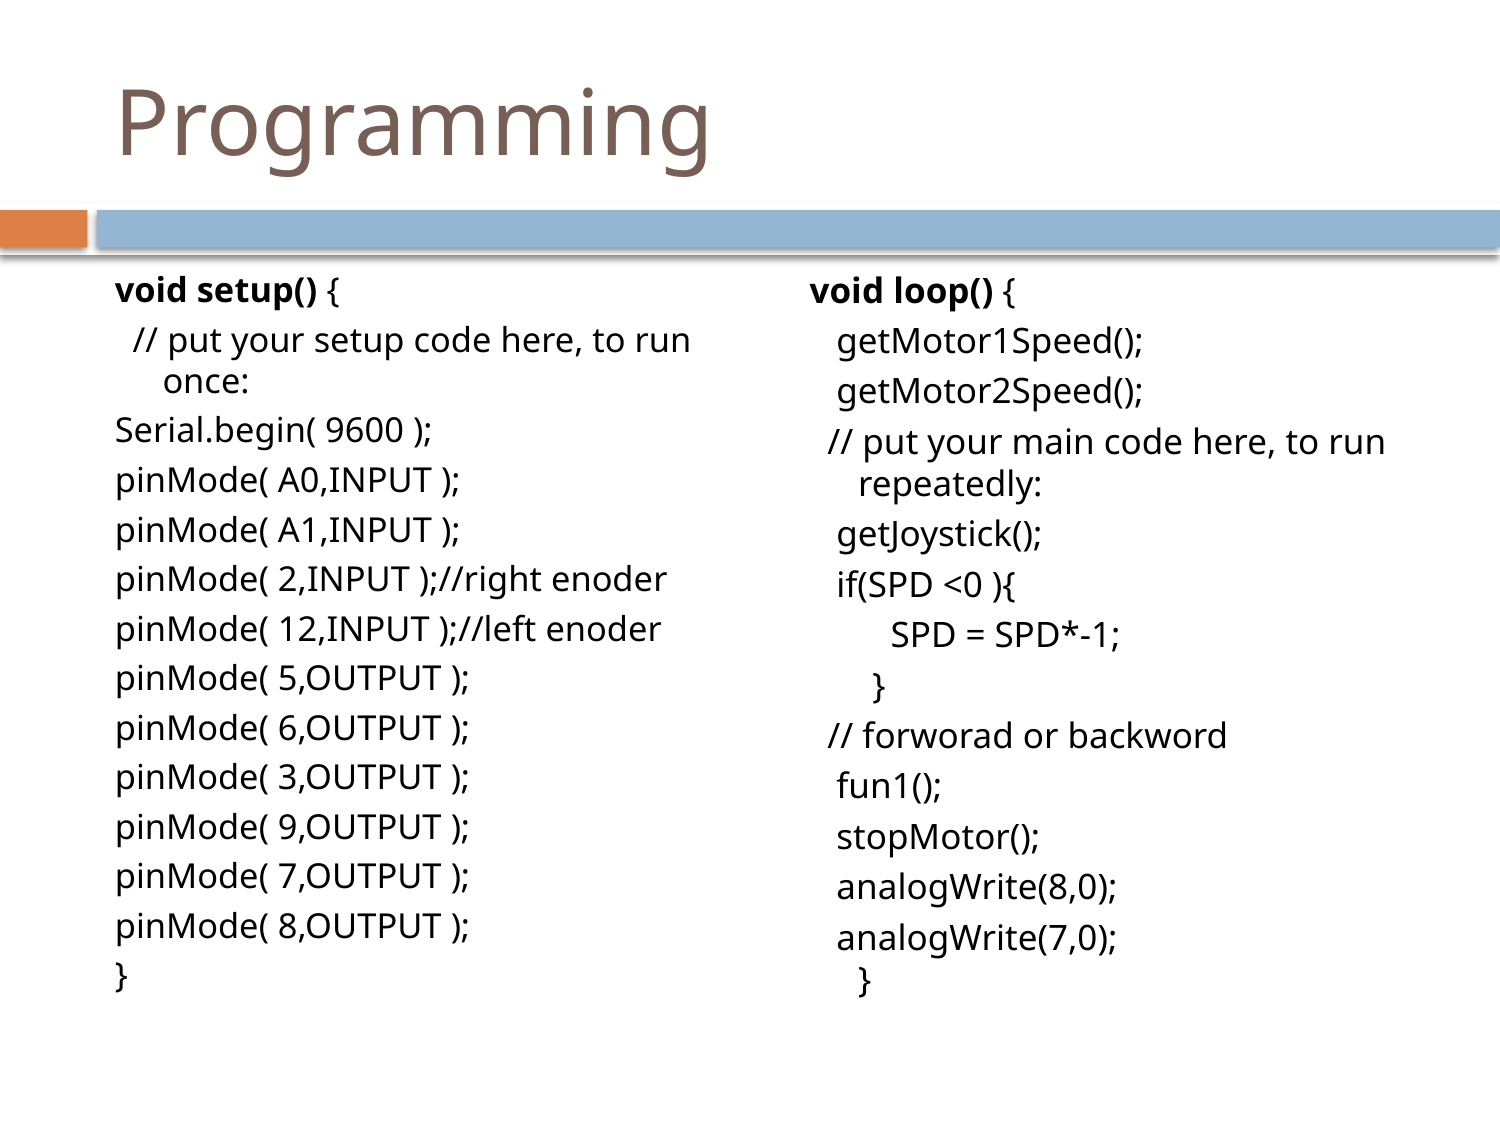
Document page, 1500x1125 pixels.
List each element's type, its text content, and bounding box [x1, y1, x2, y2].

title Programming [99, 37, 1438, 200]
list void setup() { // put your setup code here, to run once: Serial.begin( 9600 ); pinMode( A0,INPUT ); pinMode( A1,INPUT ); pinMode( 2,INPUT );//right enoder pinMode( 12,INPUT );//left enoder pinMode( 5,OUTPUT ); pinMode( 6,OUTPUT ); pinMode( 3,OUTPUT ); pinMode( 9,OUTPUT ); pinMode( 7,OUTPUT ); pinMode( 8,OUTPUT ); } [99, 260, 738, 1011]
list void loop() { getMotor1Speed(); getMotor2Speed(); // put your main code here, to run repeatedly: getJoystick(); if(SPD <0 ){ SPD = SPD*-1; } // forworad or backword fun1(); stopMotor(); analogWrite(8,0); analogWrite(7,0); } [794, 260, 1433, 1011]
